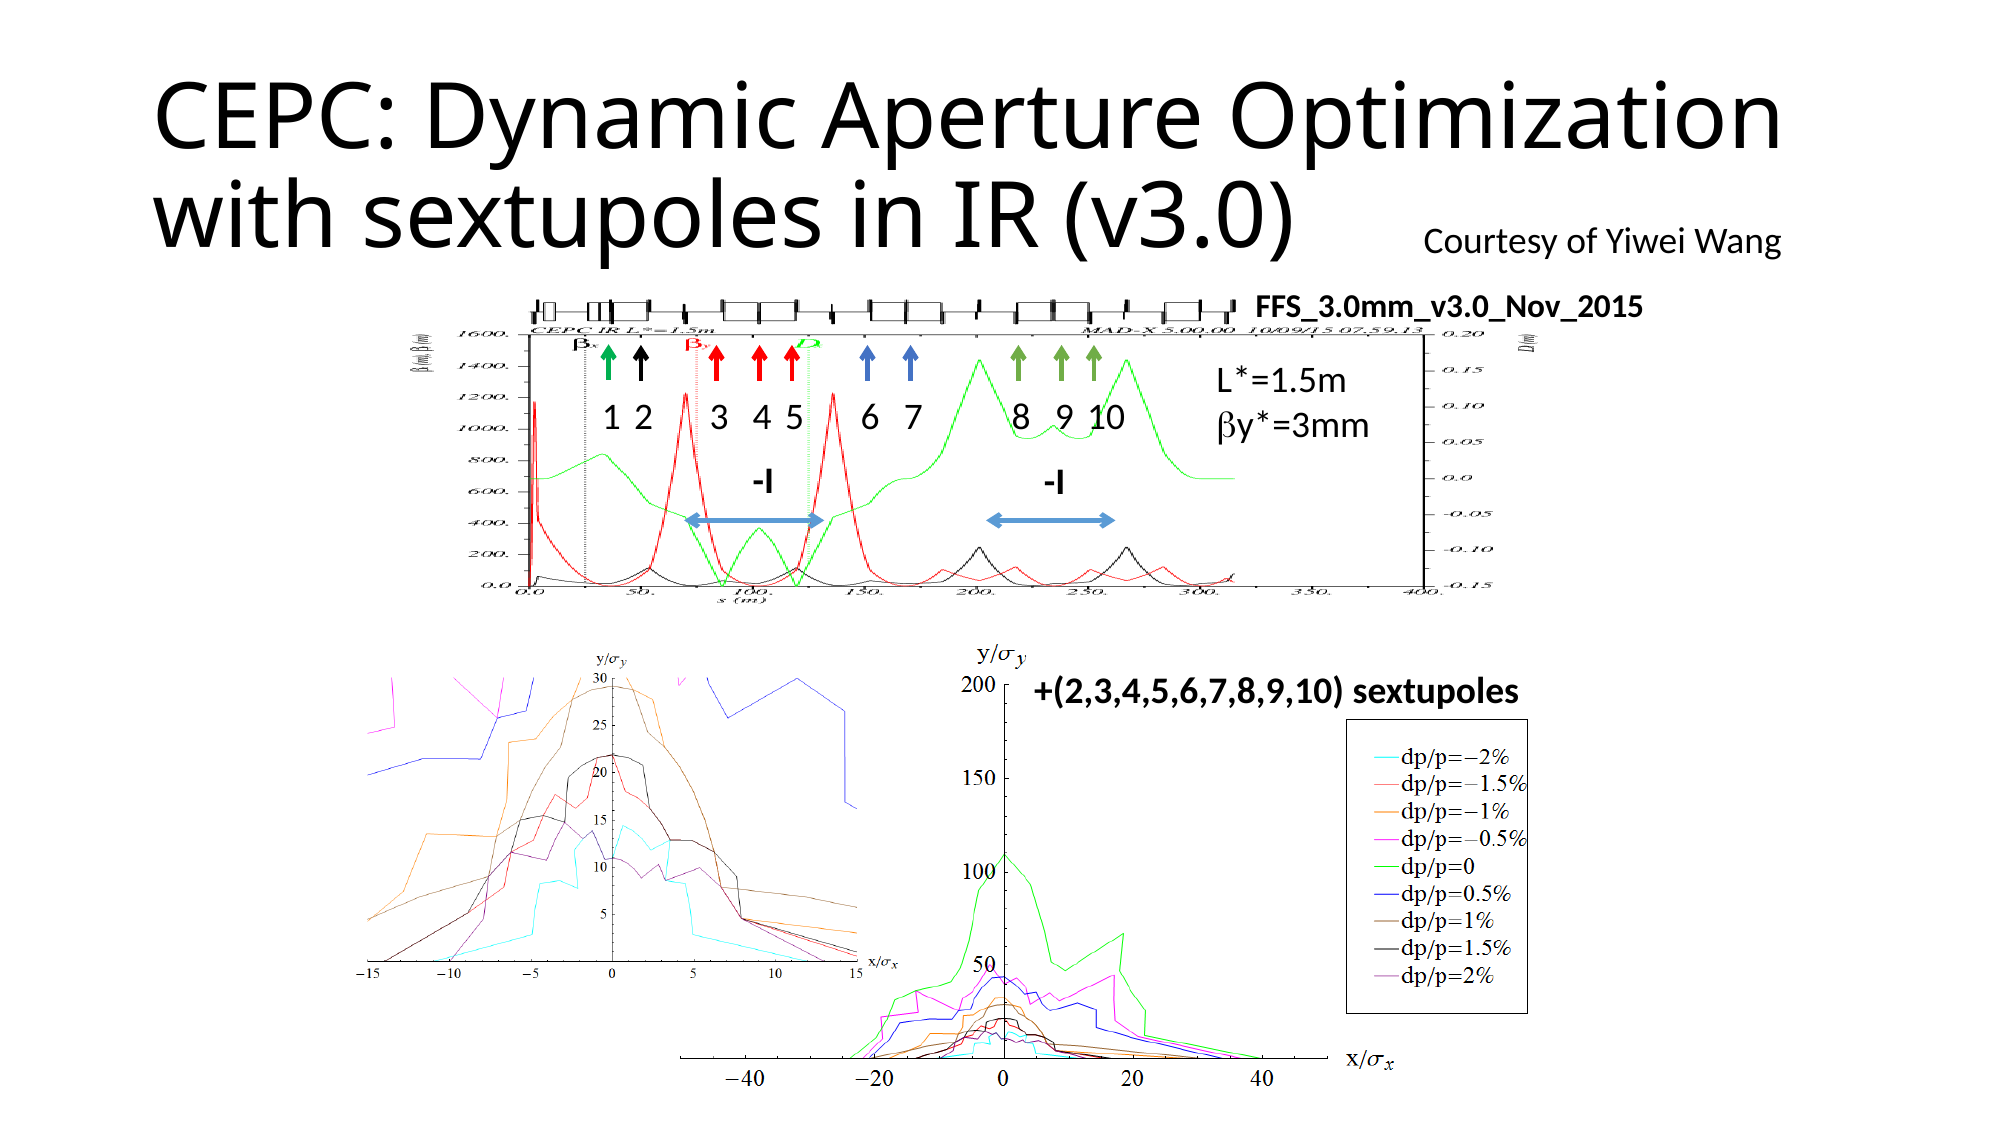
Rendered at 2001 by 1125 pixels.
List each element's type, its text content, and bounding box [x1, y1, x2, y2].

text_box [355, 277, 1645, 1110]
title CEPC: Dynamic Aperture Optimization with sextupoles in IR (v3.0) [137, 59, 1863, 278]
text_box Courtesy of Yiwei Wang [1408, 208, 1798, 269]
